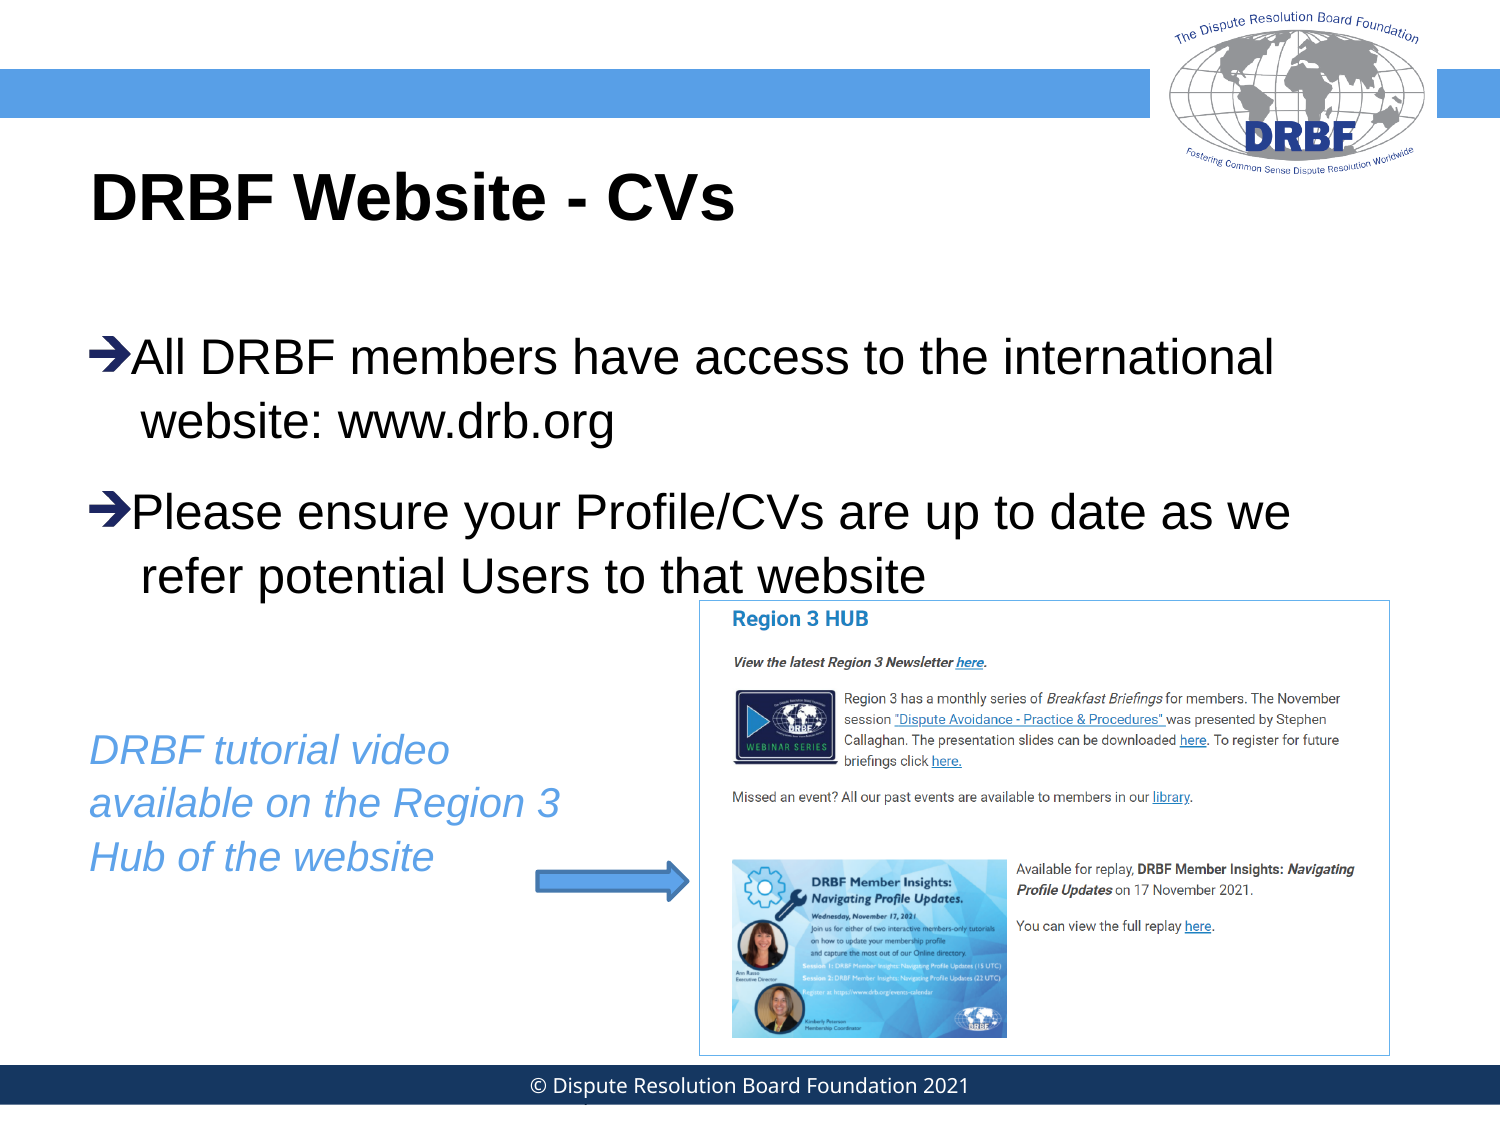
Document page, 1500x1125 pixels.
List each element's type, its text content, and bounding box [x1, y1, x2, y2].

picture [89, 336, 131, 372]
picture [89, 491, 131, 527]
title DRBF Website - CVs [74, 99, 1426, 288]
text_box [535, 860, 690, 902]
picture [699, 599, 1390, 1056]
list All DRBF members have access to the international website: www.drb.org Please ensure your Profile/CVs are up to date as we refer potential Users to that website DRBF tutorial video available on the Region 3 Hub of the website [73, 312, 1425, 988]
picture [1169, 11, 1425, 99]
